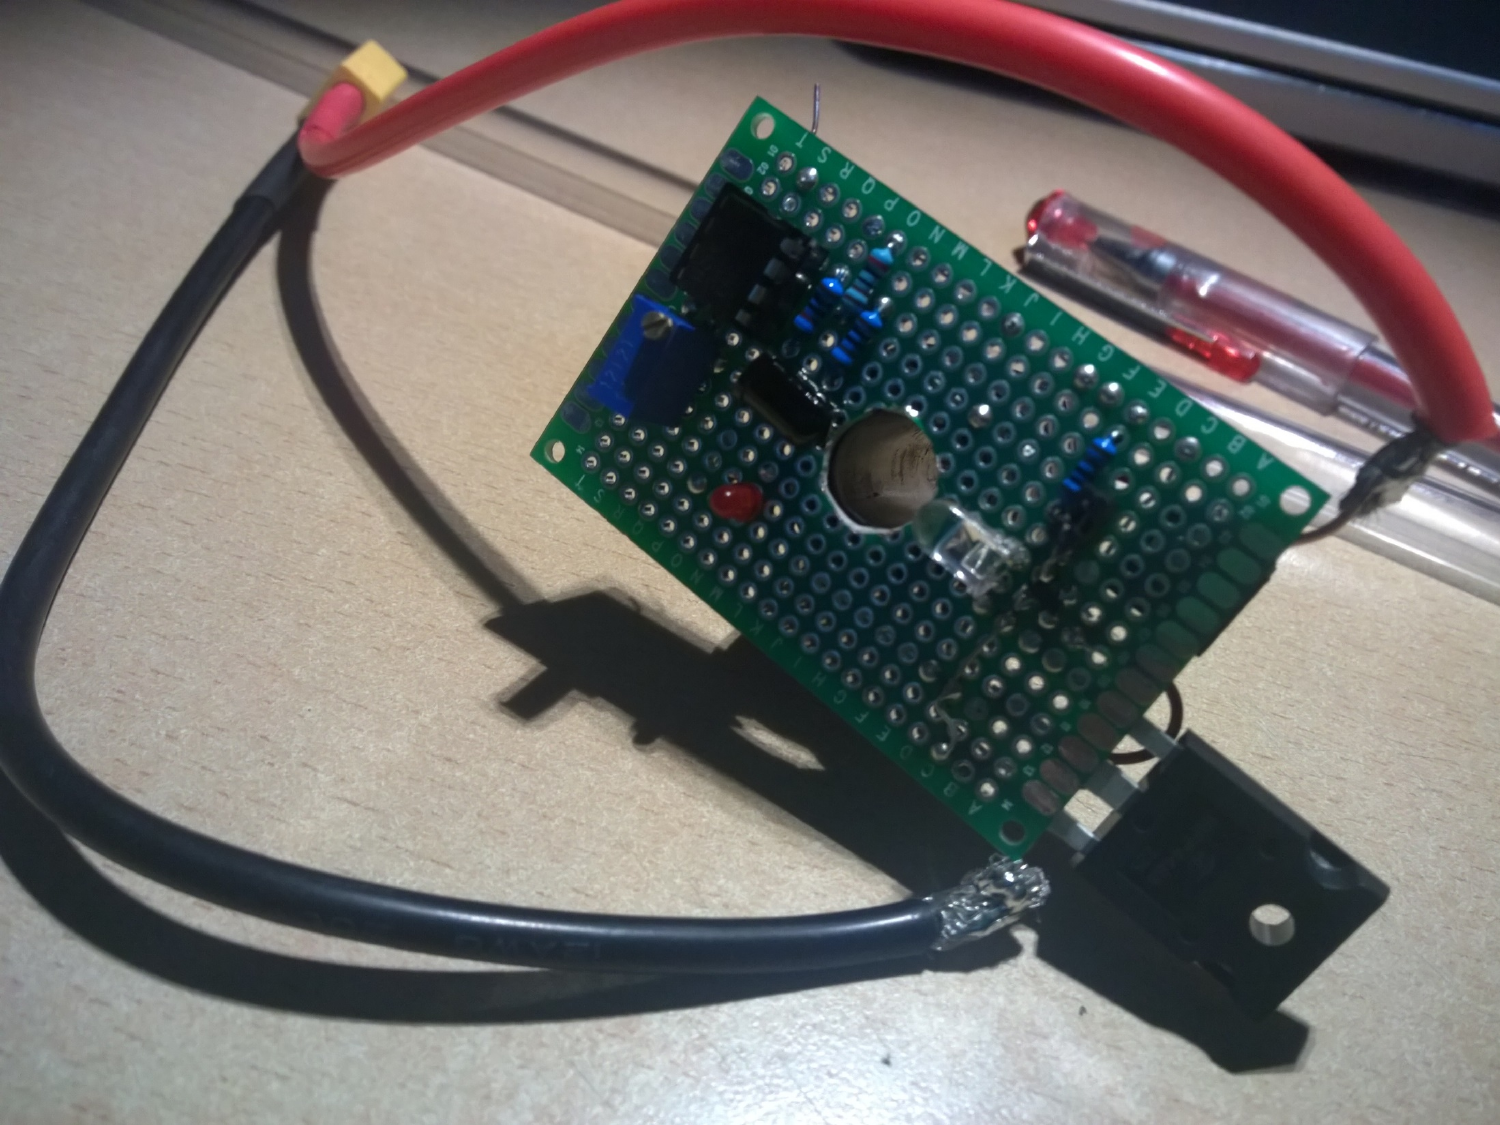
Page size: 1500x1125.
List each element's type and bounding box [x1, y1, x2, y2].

list [0, 0, 1500, 1125]
